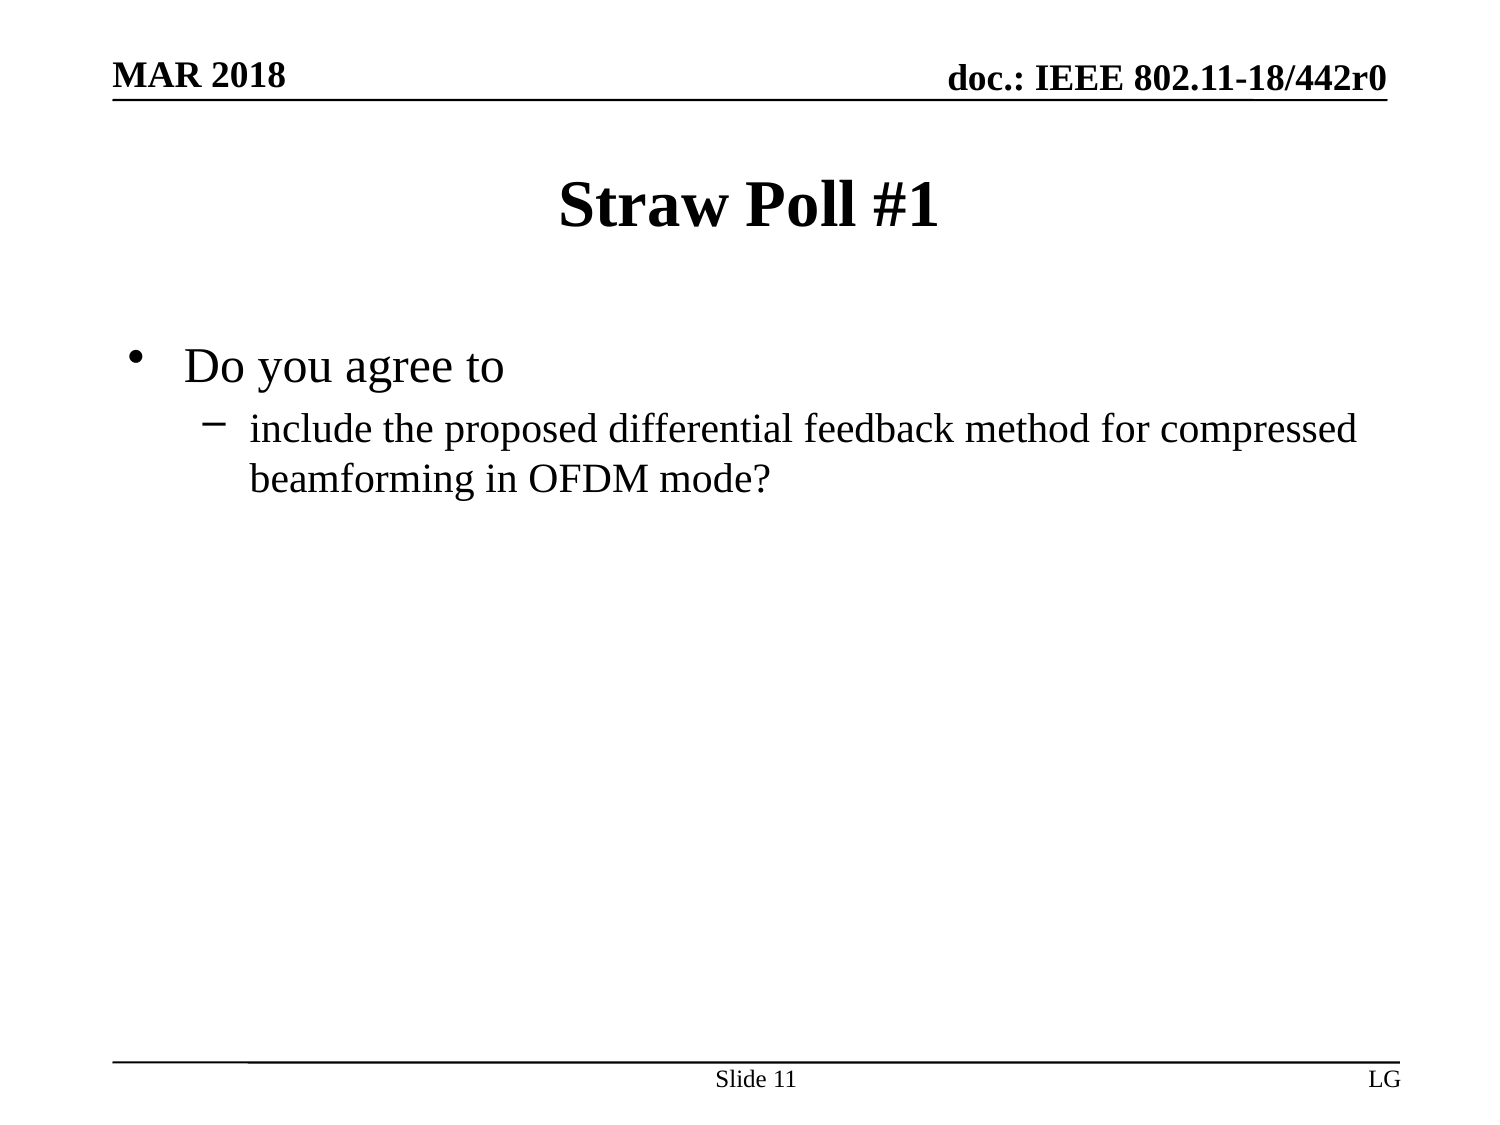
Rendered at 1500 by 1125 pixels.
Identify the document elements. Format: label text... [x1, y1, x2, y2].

list Do you agree to include the proposed differential feedback method for compressed beamforming in OFDM mode? [112, 324, 1388, 1001]
footer LG [949, 1061, 1402, 1093]
title Straw Poll #1 [112, 112, 1388, 288]
slide_number Slide 11 [712, 1061, 800, 1093]
